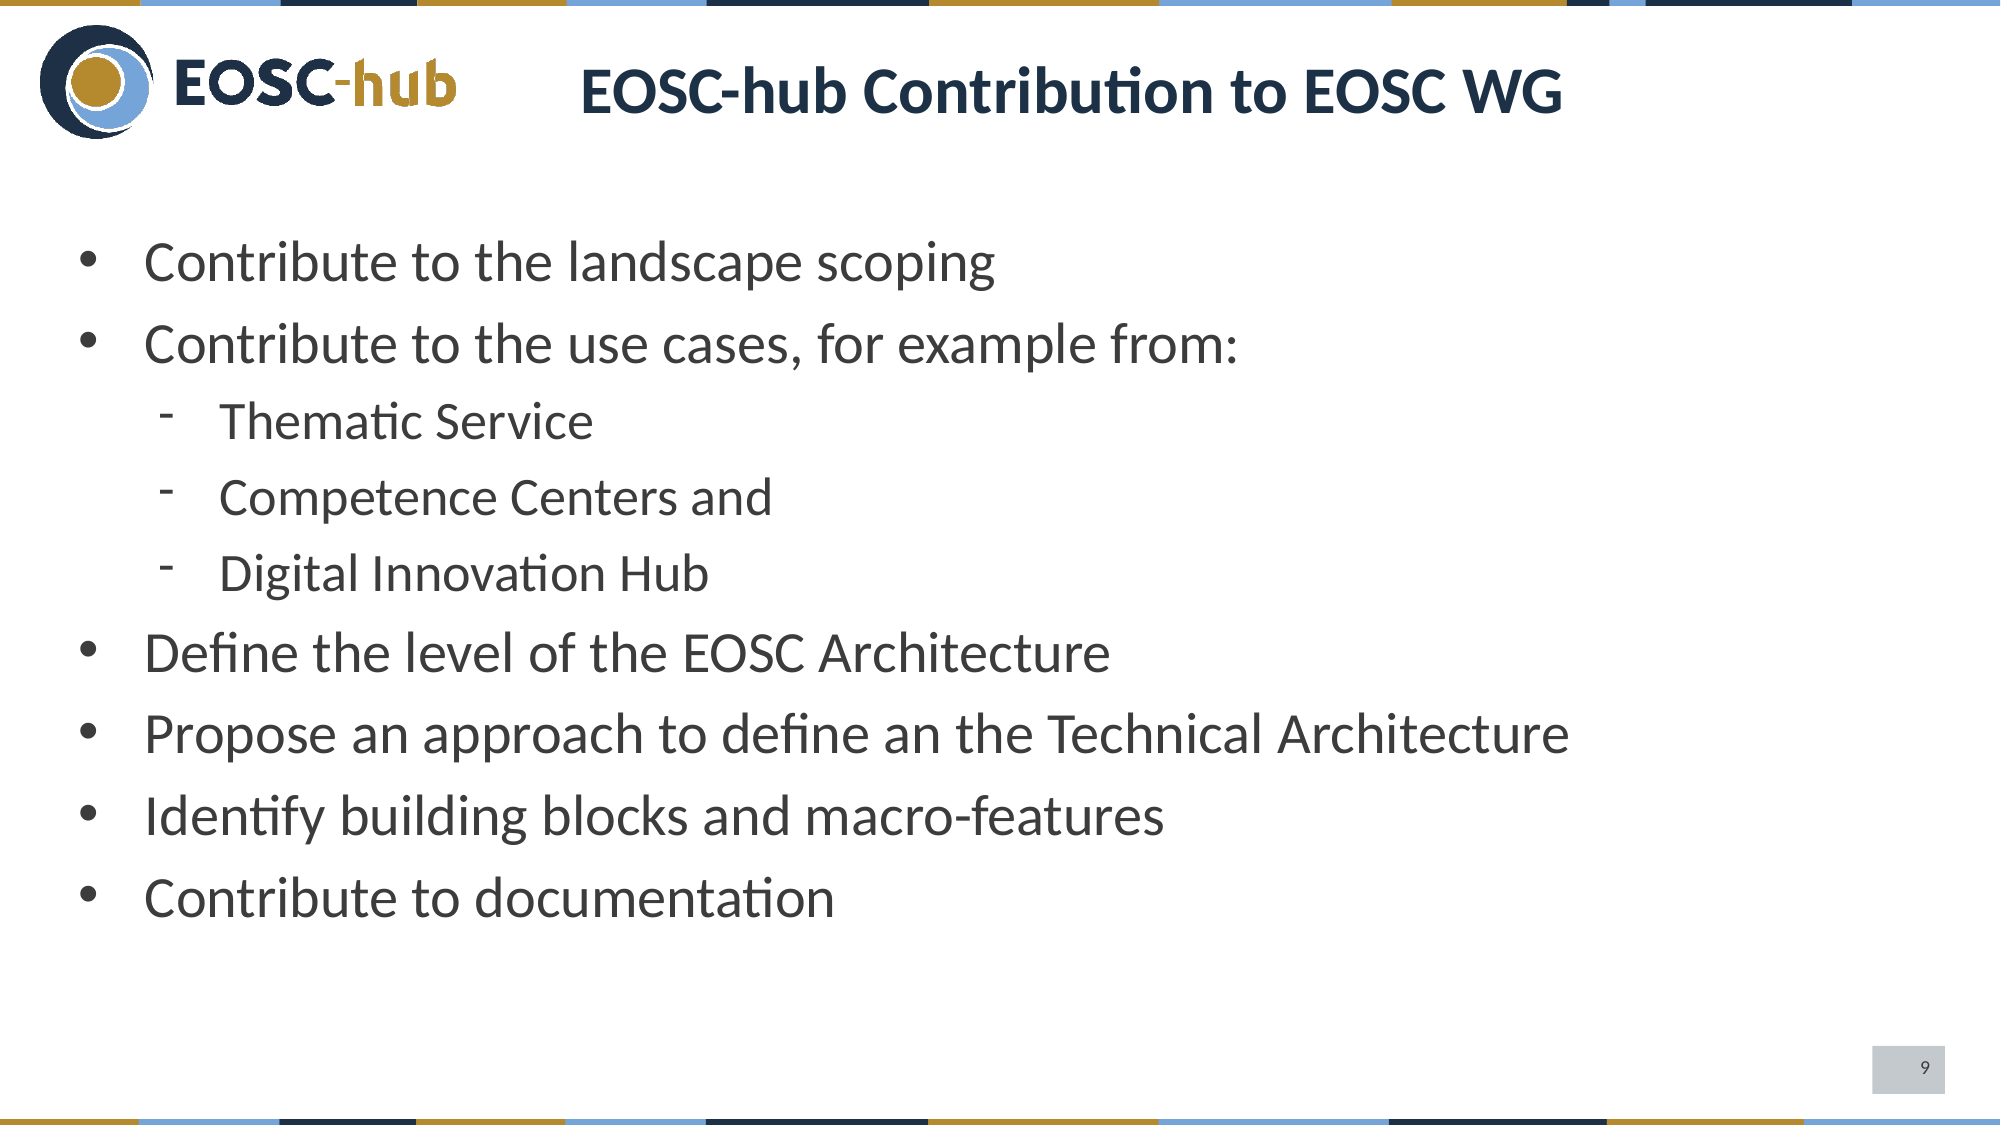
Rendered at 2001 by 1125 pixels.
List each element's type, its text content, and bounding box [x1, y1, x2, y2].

list Contribute to the landscape scoping Contribute to the use cases, for example from: Thematic Service Competence Centers and Digital Innovation Hub Define the level of the EOSC Architecture Propose an approach to define an the Technical Architecture Identify building blocks and macro-features Contribute to documentation [55, 208, 1945, 1005]
picture [0, 1119, 2000, 1125]
list EOSC-hub Contribution to EOSC WG [528, 31, 1945, 167]
picture [17, 19, 479, 144]
slide_number 9 [1433, 1046, 1945, 1094]
